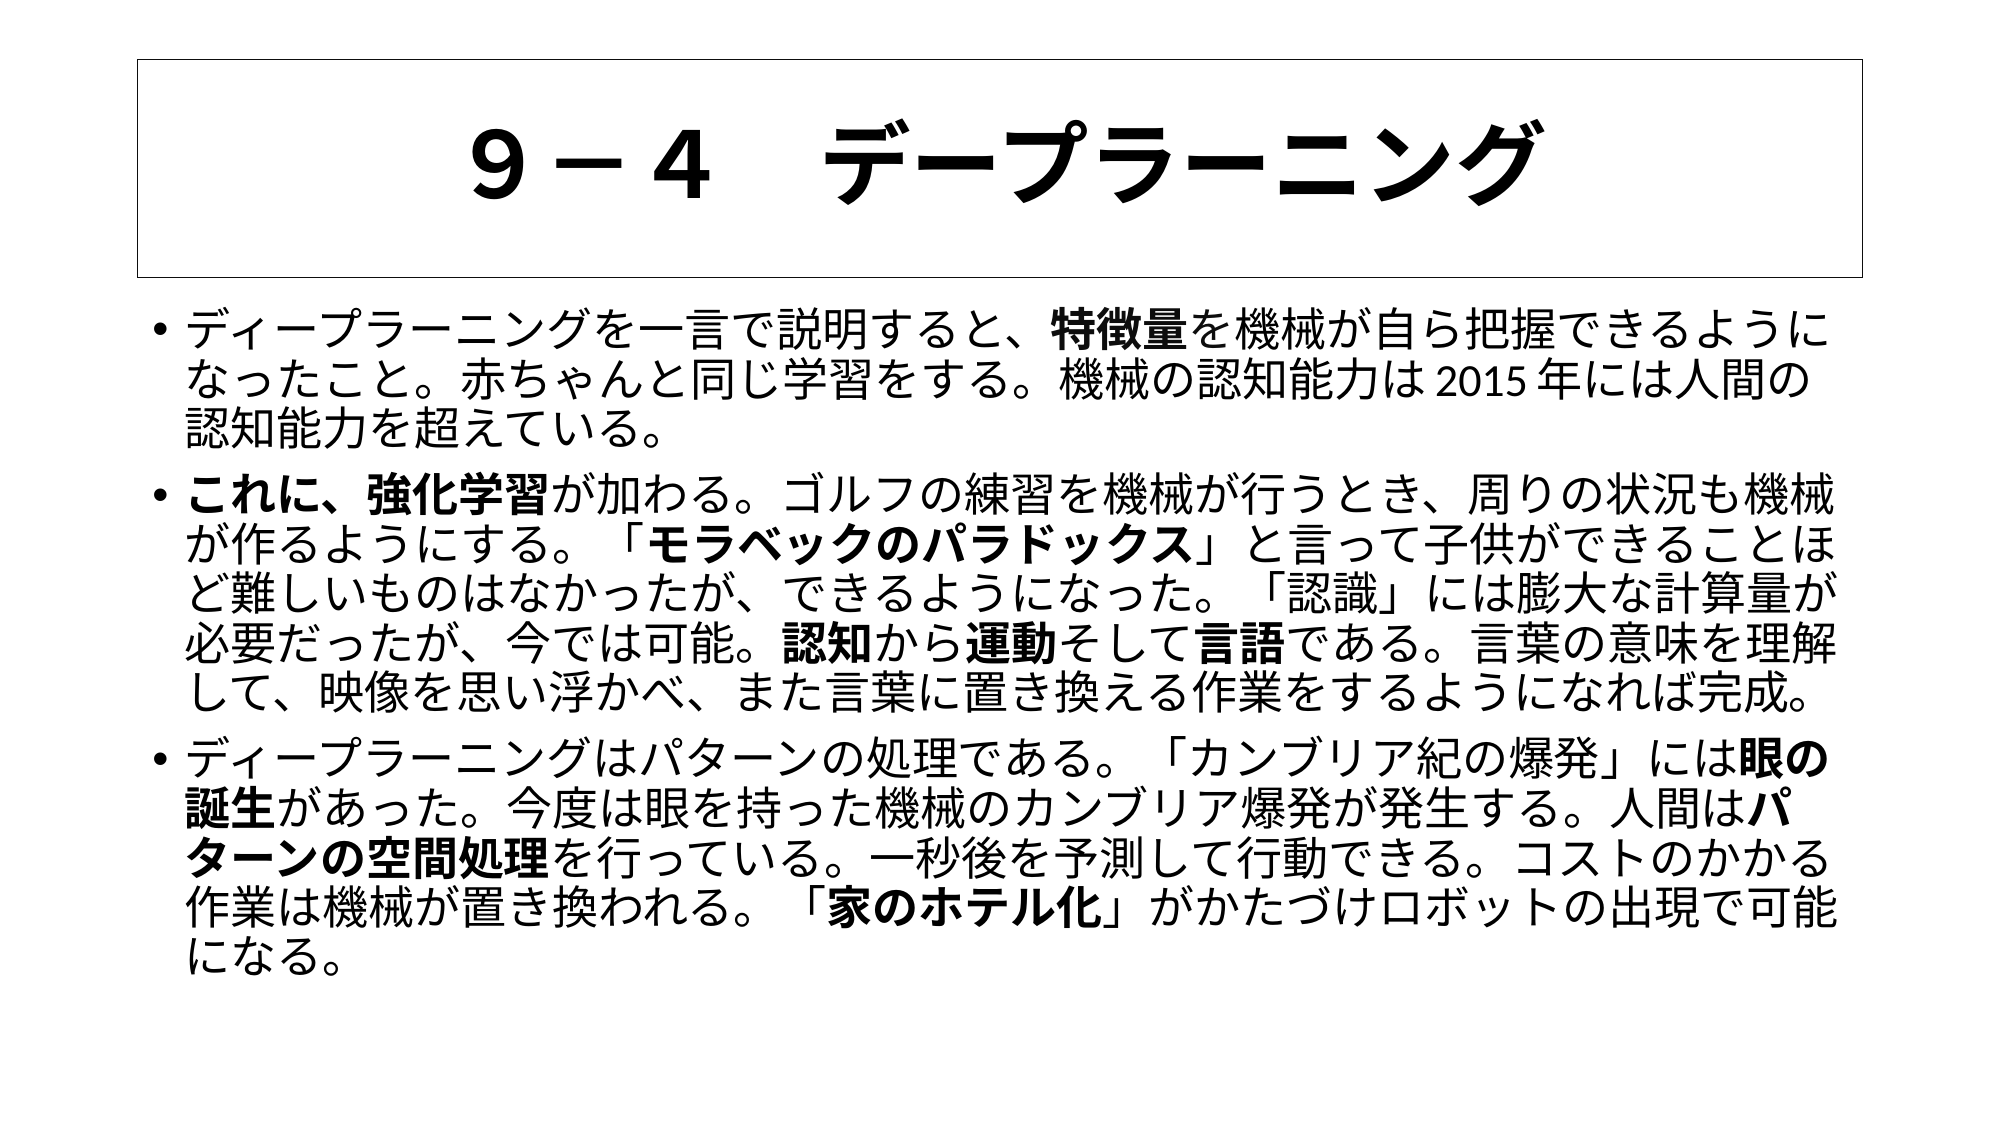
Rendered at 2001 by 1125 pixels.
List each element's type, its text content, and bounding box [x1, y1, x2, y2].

list ディープラーニングを一言で説明すると、特徴量を機械が自ら把握できるようになったこと。赤ちゃんと同じ学習をする。機械の認知能力は2015年には人間の認知能力を超えている。 これに、強化学習が加わる。ゴルフの練習を機械が行うとき、周りの状況も機械が作るようにする。「モラベックのパラドックス」と言って子供ができることほど難しいものはなかったが、できるようになった。「認識」には膨大な計算量が必要だったが、今では可能。認知から運動そして言語である。言葉の意味を理解して、映像を思い浮かべ、また言葉に置き換える作業をするようになれば完成。 ディープラーニングはパターンの処理である。「カンブリア紀の爆発」には眼の誕生があった。今度は眼を持った機械のカンブリア爆発が発生する。人間はパターンの空間処理を行っている。一秒後を予測して行動できる。コストのかかる作業は機械が置き換われる。「家のホテル化」がかたづけロボットの出現で可能になる。 [137, 299, 1863, 1014]
title ９－４ デープラーニング [137, 59, 1863, 278]
